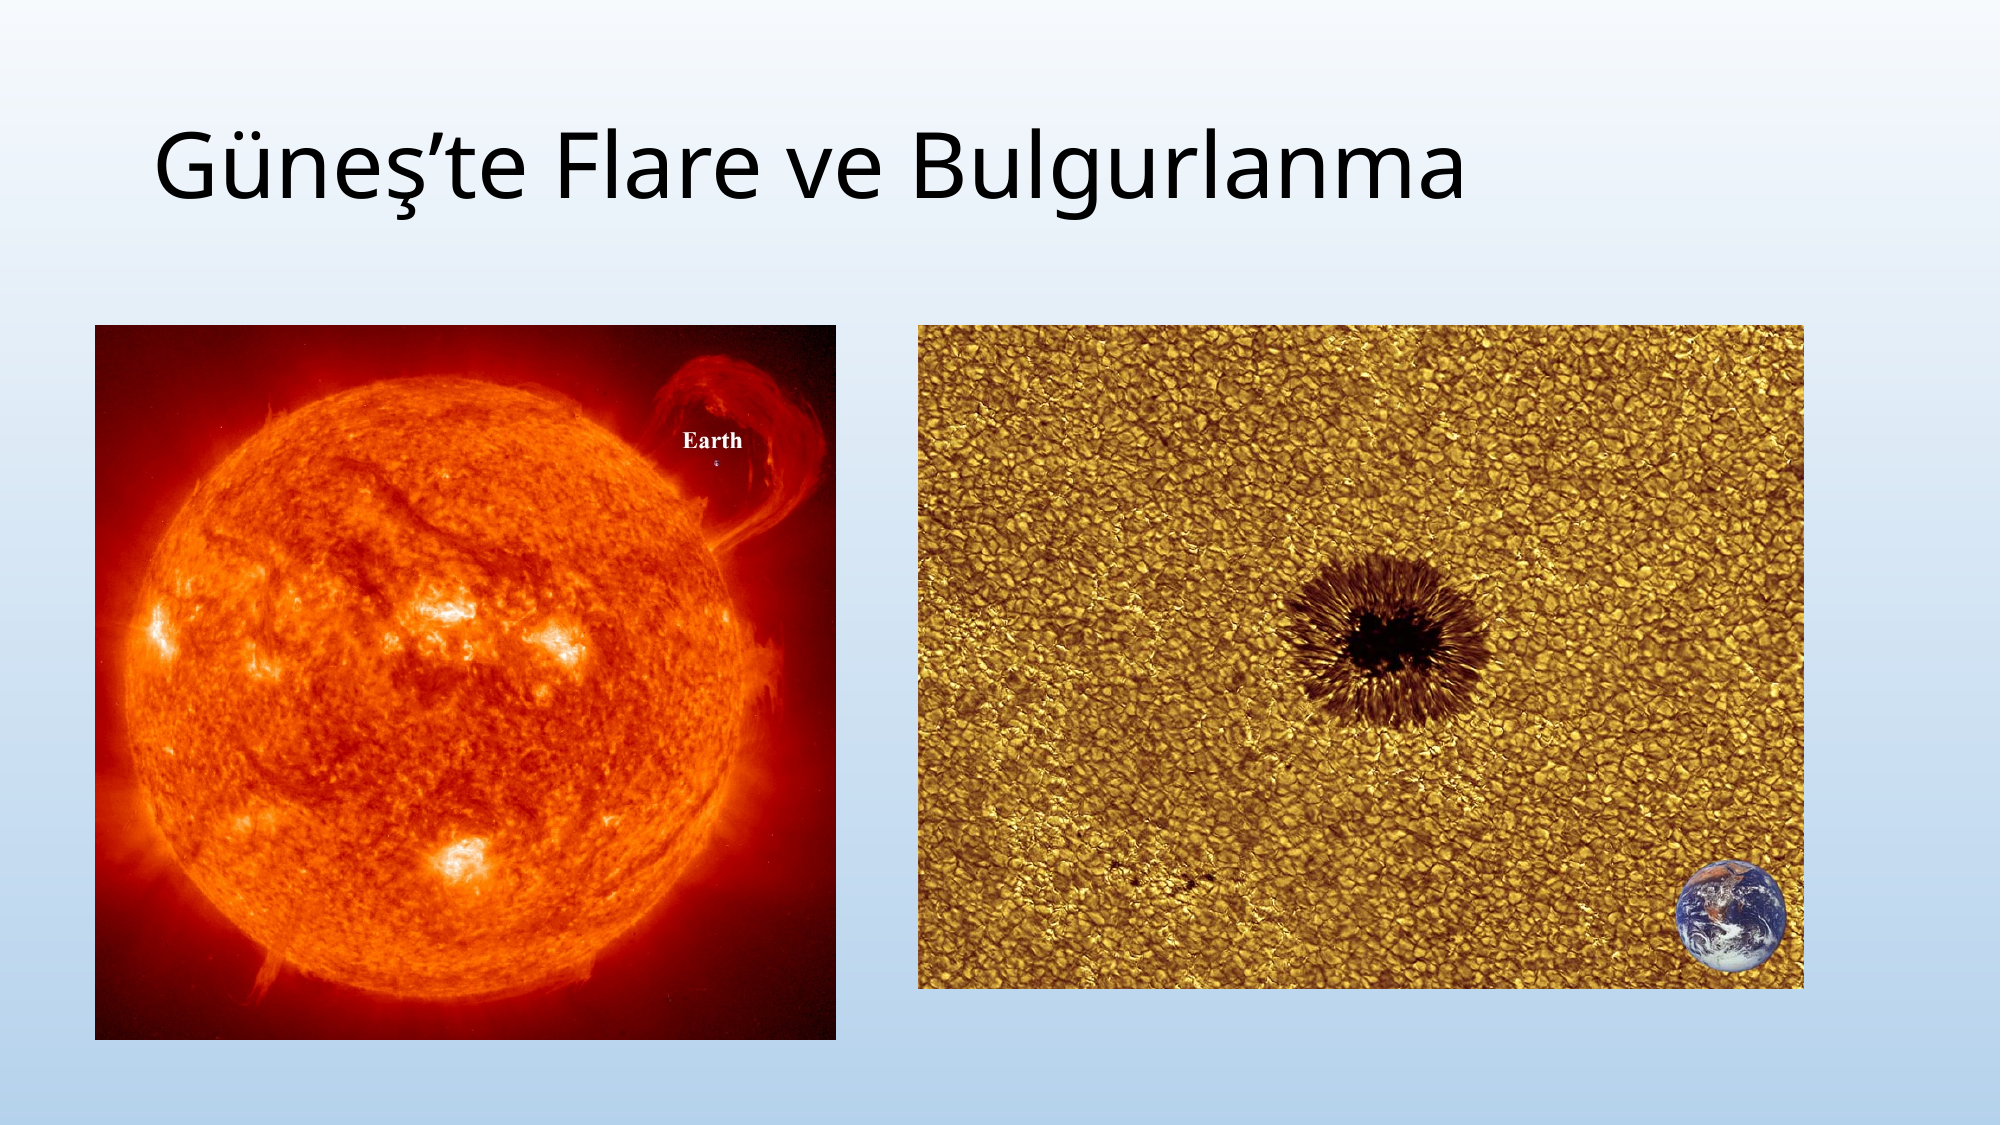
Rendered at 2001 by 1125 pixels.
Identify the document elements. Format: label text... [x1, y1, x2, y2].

picture [918, 325, 1804, 989]
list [95, 325, 836, 1040]
title Güneş’te Flare ve Bulgurlanma [137, 59, 1863, 278]
